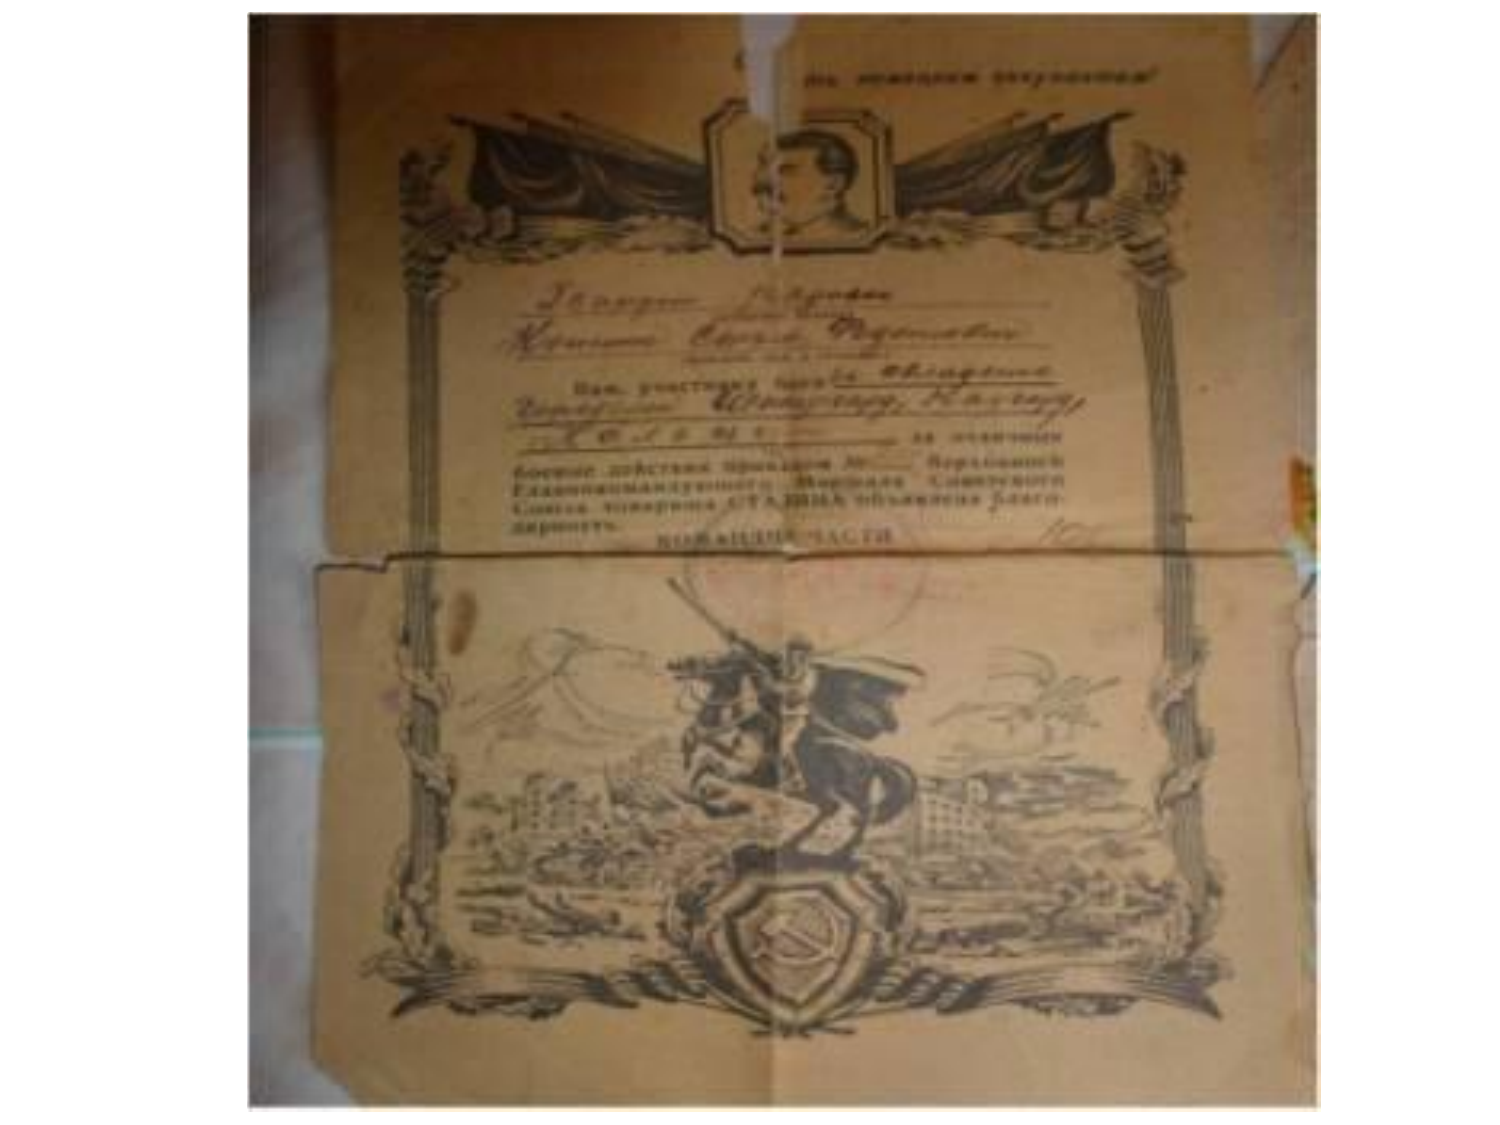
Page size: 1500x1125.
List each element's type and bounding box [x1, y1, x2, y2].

picture [246, 12, 1321, 1113]
